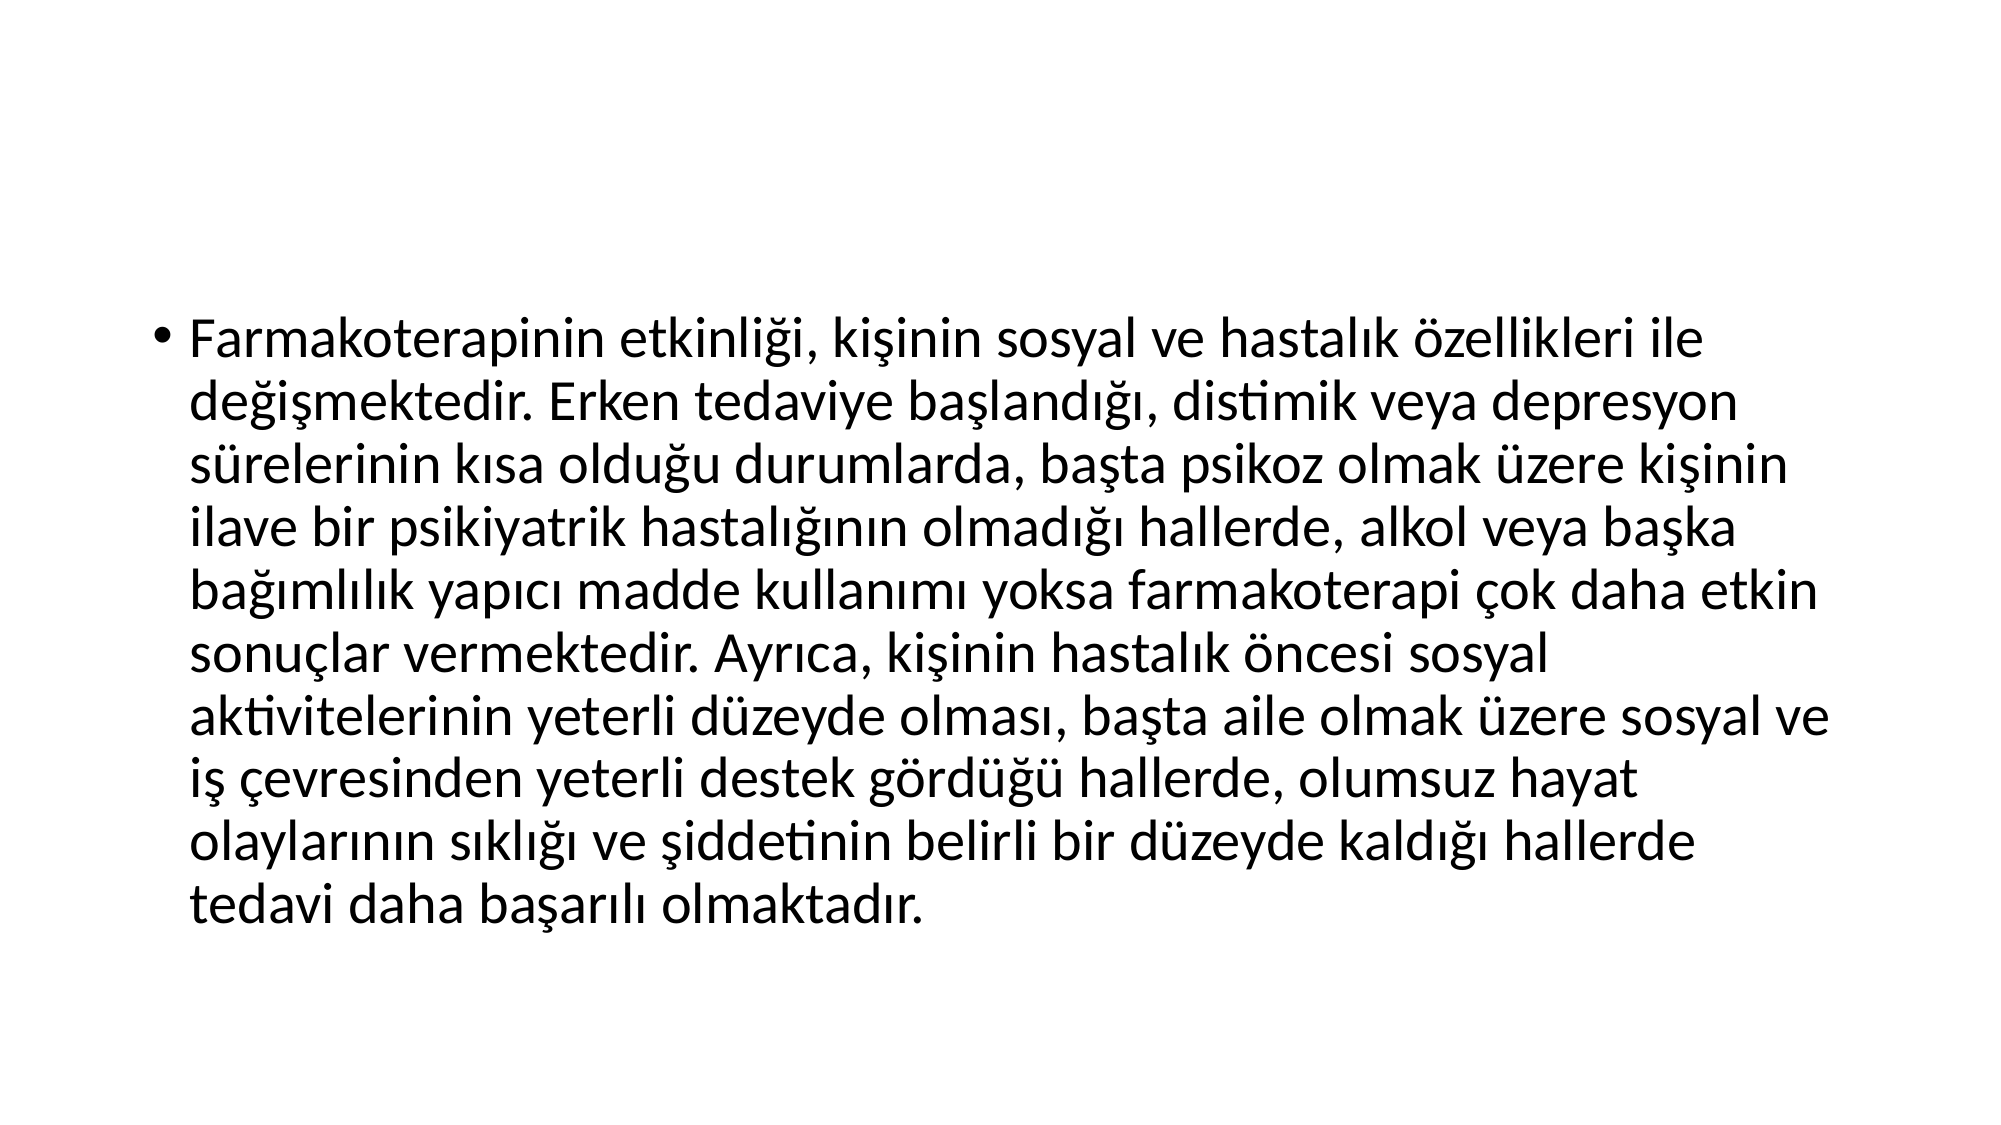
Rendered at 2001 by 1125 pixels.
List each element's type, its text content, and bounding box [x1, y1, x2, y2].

list Farmakoterapinin etkinliği, kişinin sosyal ve hastalık özellikleri ile değişmektedir. Erken tedaviye başlandığı, distimik veya depresyon sürelerinin kısa olduğu durumlarda, başta psikoz olmak üzere kişinin ilave bir psikiyatrik hastalığının olmadığı hallerde, alkol veya başka bağımlılık yapıcı madde kullanımı yoksa farmakoterapi çok daha etkin sonuçlar vermektedir. Ayrıca, kişinin hastalık öncesi sosyal aktivitelerinin yeterli düzeyde olması, başta aile olmak üzere sosyal ve iş çevresinden yeterli destek gördüğü hallerde, olumsuz hayat olaylarının sıklığı ve şiddetinin belirli bir düzeyde kaldığı hallerde tedavi daha başarılı olmaktadır. [137, 299, 1863, 1014]
